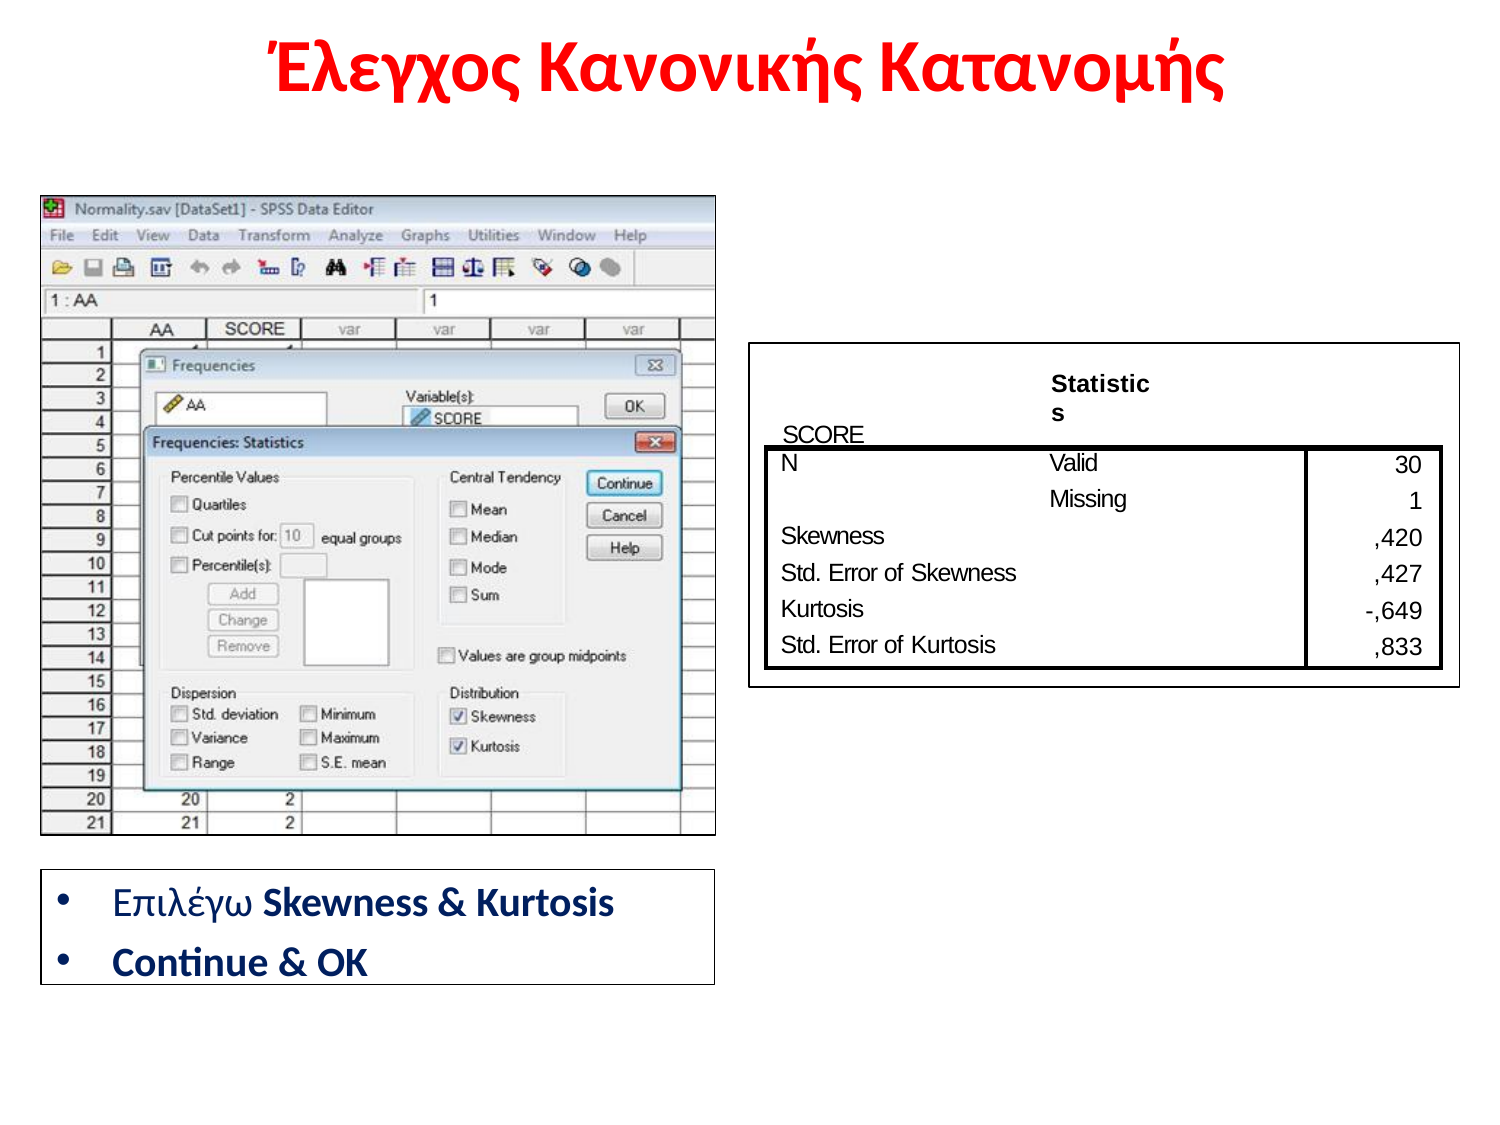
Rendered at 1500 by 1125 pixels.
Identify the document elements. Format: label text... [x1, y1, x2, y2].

text_box [40, 195, 716, 835]
title Έλεγχος Κανονικής Κατανομής [269, 14, 1231, 205]
text_box Επιλέγω Skewness & Kurtosis Continue & OK [41, 869, 715, 985]
text_box [749, 343, 1460, 688]
